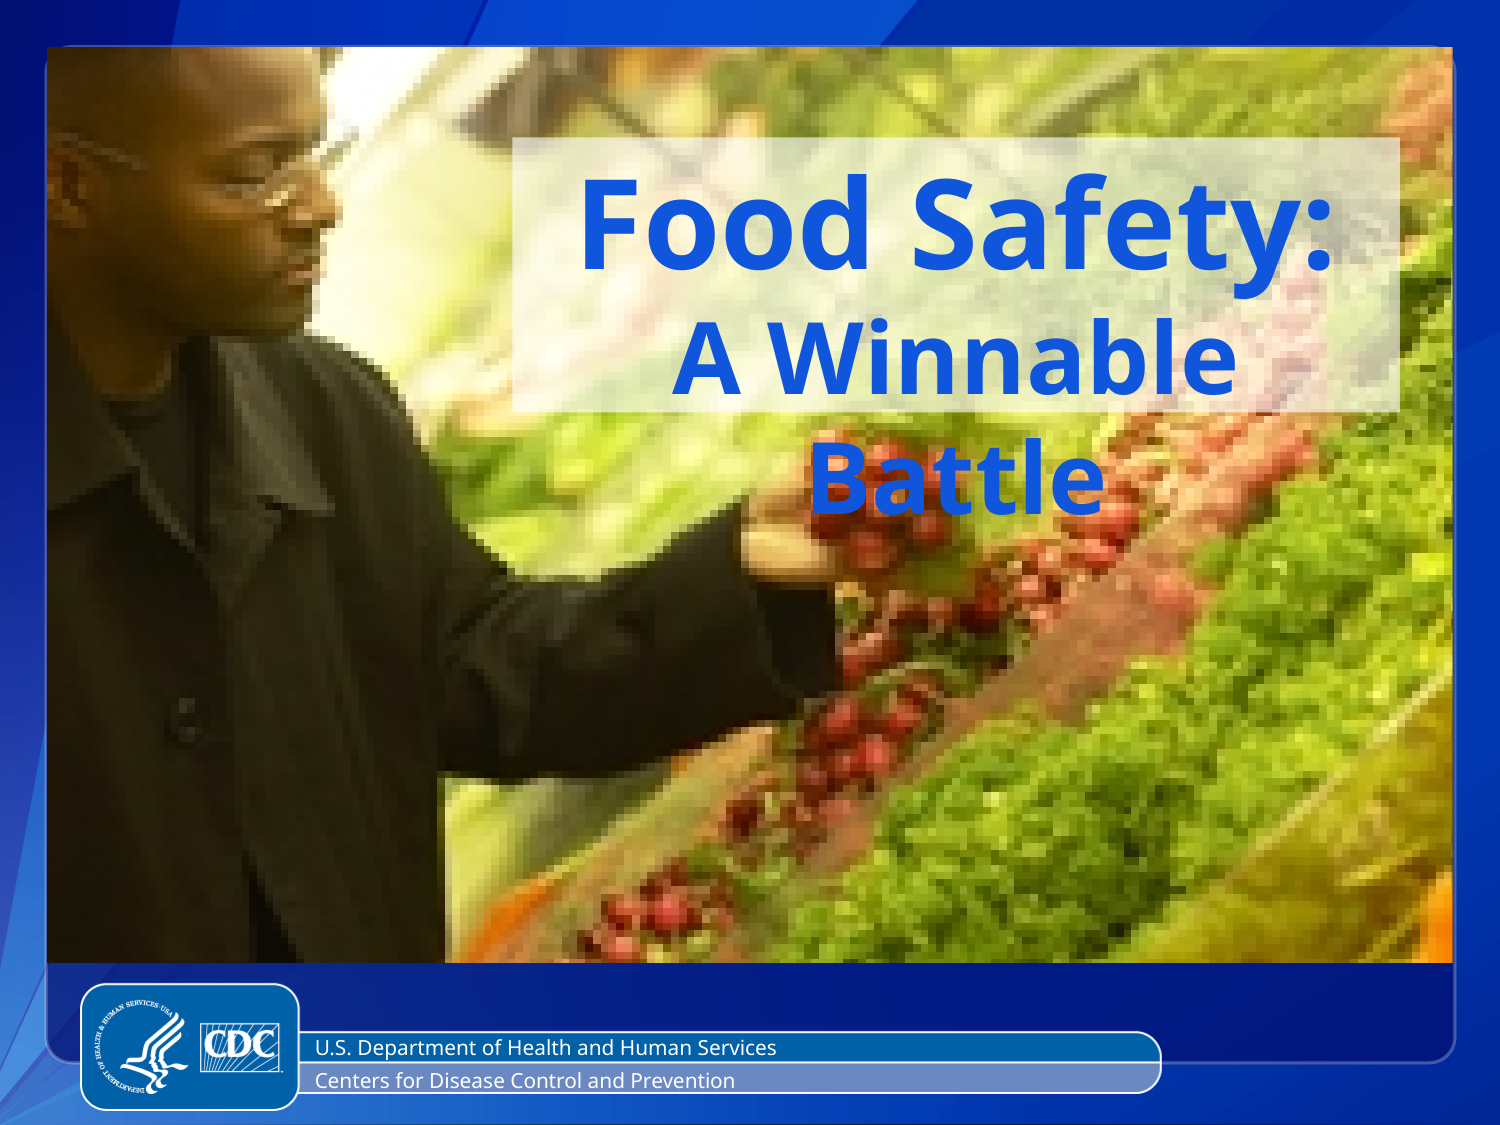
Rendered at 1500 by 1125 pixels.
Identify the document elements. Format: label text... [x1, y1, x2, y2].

list Centers for Disease Control and Prevention [300, 1060, 1138, 1098]
list U.S. Department of Health and Human Services [300, 1027, 1138, 1058]
picture [0, 0, 1500, 1125]
